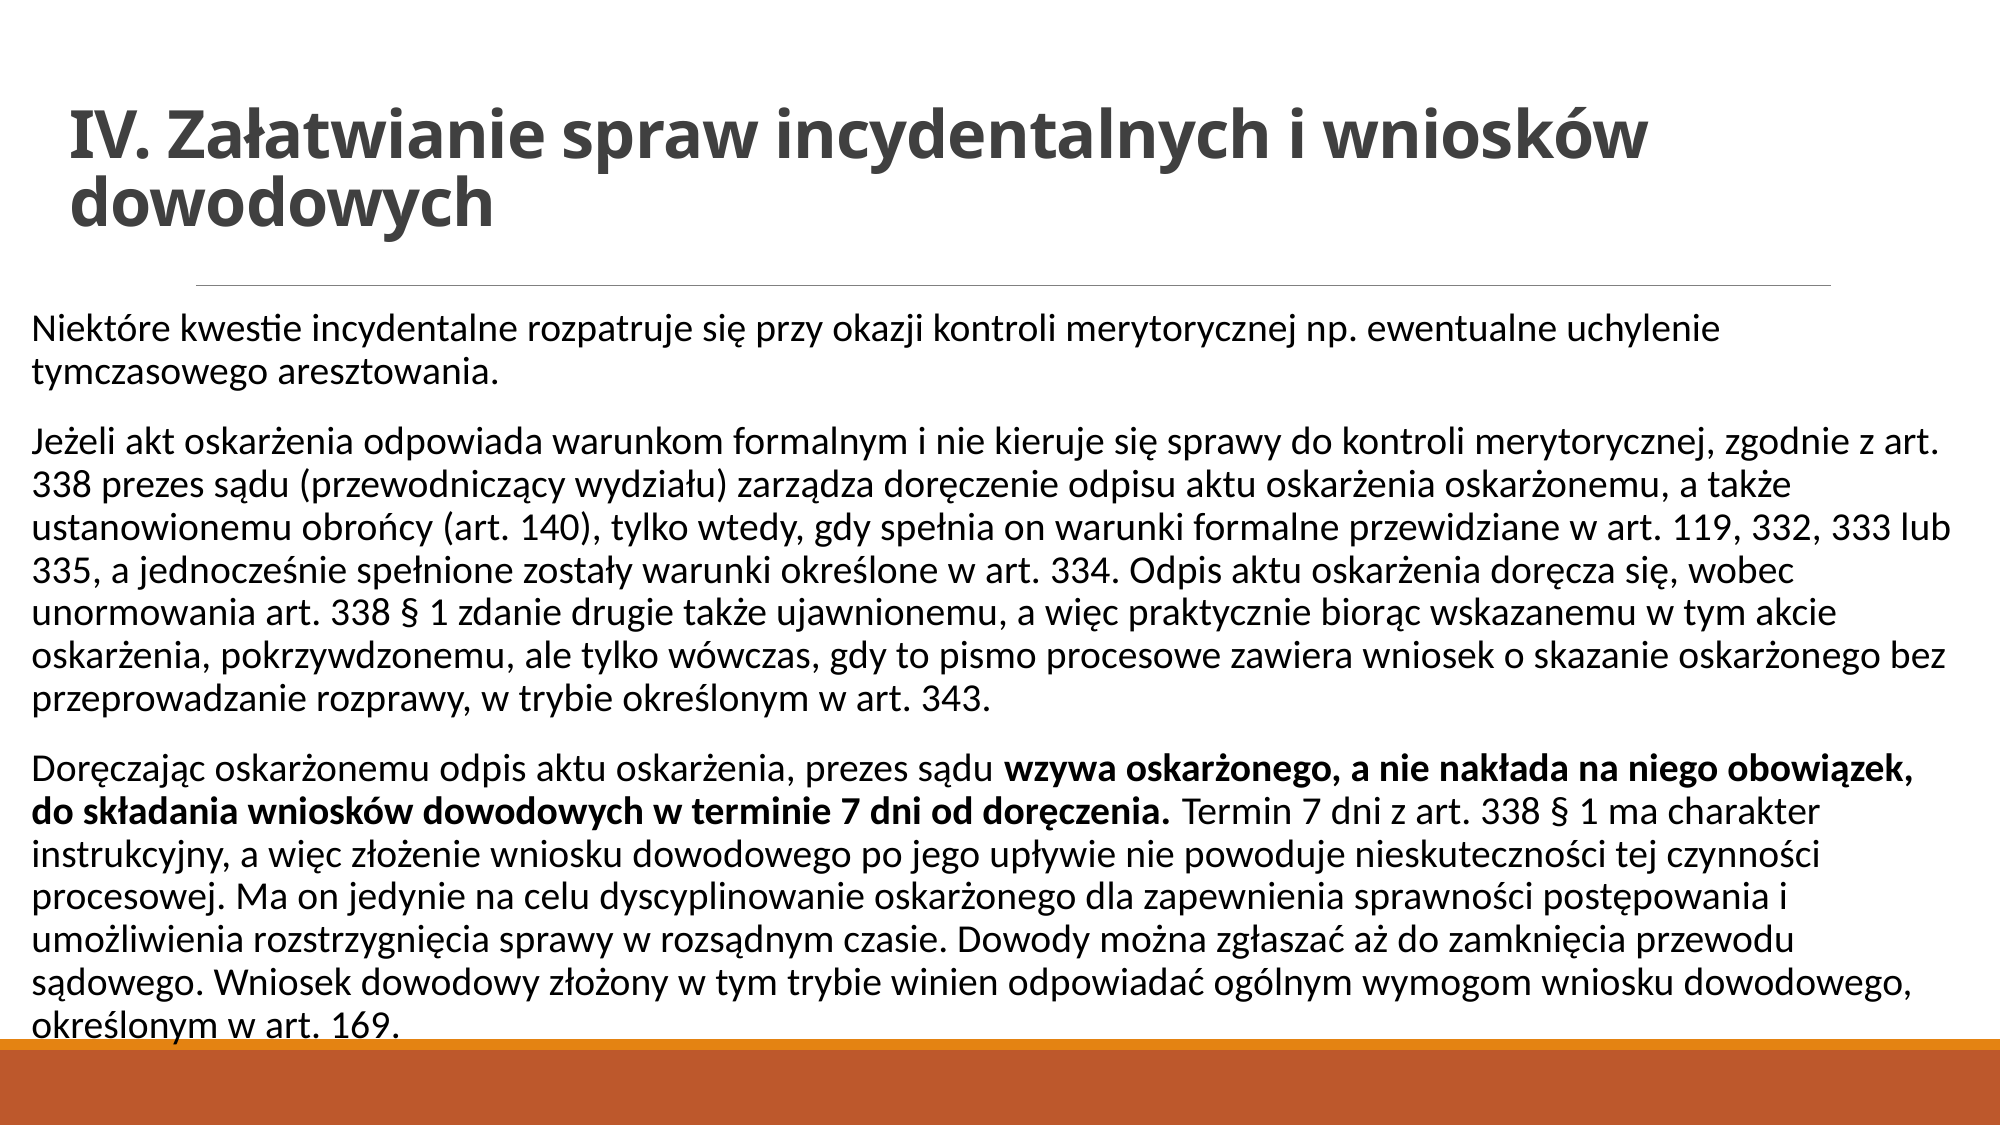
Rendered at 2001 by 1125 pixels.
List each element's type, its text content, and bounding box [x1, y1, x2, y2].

list Niektóre kwestie incydentalne rozpatruje się przy okazji kontroli merytorycznej np. ewentualne uchylenie tymczasowego aresztowania. Jeżeli akt oskarżenia odpowiada warunkom formalnym i nie kieruje się sprawy do kontroli merytorycznej, zgodnie z art. 338 prezes sądu (przewodniczący wydziału) zarządza doręczenie odpisu aktu oskarżenia oskarżonemu, a także ustanowionemu obrońcy (art. 140), tylko wtedy, gdy spełnia on warunki formalne przewidziane w art. 119, 332, 333 lub 335, a jednocześnie spełnione zostały warunki określone w art. 334. Odpis aktu oskarżenia doręcza się, wobec unormowania art. 338 § 1 zdanie drugie także ujawnionemu, a więc praktycznie biorąc wskazanemu w tym akcie oskarżenia, pokrzywdzonemu, ale tylko wówczas, gdy to pismo procesowe zawiera wniosek o skazanie oskarżonego bez przeprowadzanie rozprawy, w trybie określonym w art. 343. Doręczając oskarżonemu odpis aktu oskarżenia, prezes sądu wzywa oskarżonego, a nie nakłada na niego obowiązek, do składania wniosków dowodowych w terminie 7 dni od doręczenia. Termin 7 dni z art. 338 § 1 ma charakter instrukcyjny, a więc złożenie wniosku dowodowego po jego upływie nie powoduje nieskuteczności tej czynności procesowej. Ma on jedynie na celu dyscyplinowanie oskarżonego dla zapewnienia sprawności postępowania i umożliwienia rozstrzygnięcia sprawy w rozsądnym czasie. Dowody można zgłaszać aż do zamknięcia przewodu sądowego. Wniosek dowodowy złożony w tym trybie winien odpowiadać ogólnym wymogom wniosku dowodowego, określonym w art. 169. [31, 299, 1967, 1055]
title IV. Załatwianie spraw incydentalnych i wniosków dowodowych [54, 44, 1888, 283]
